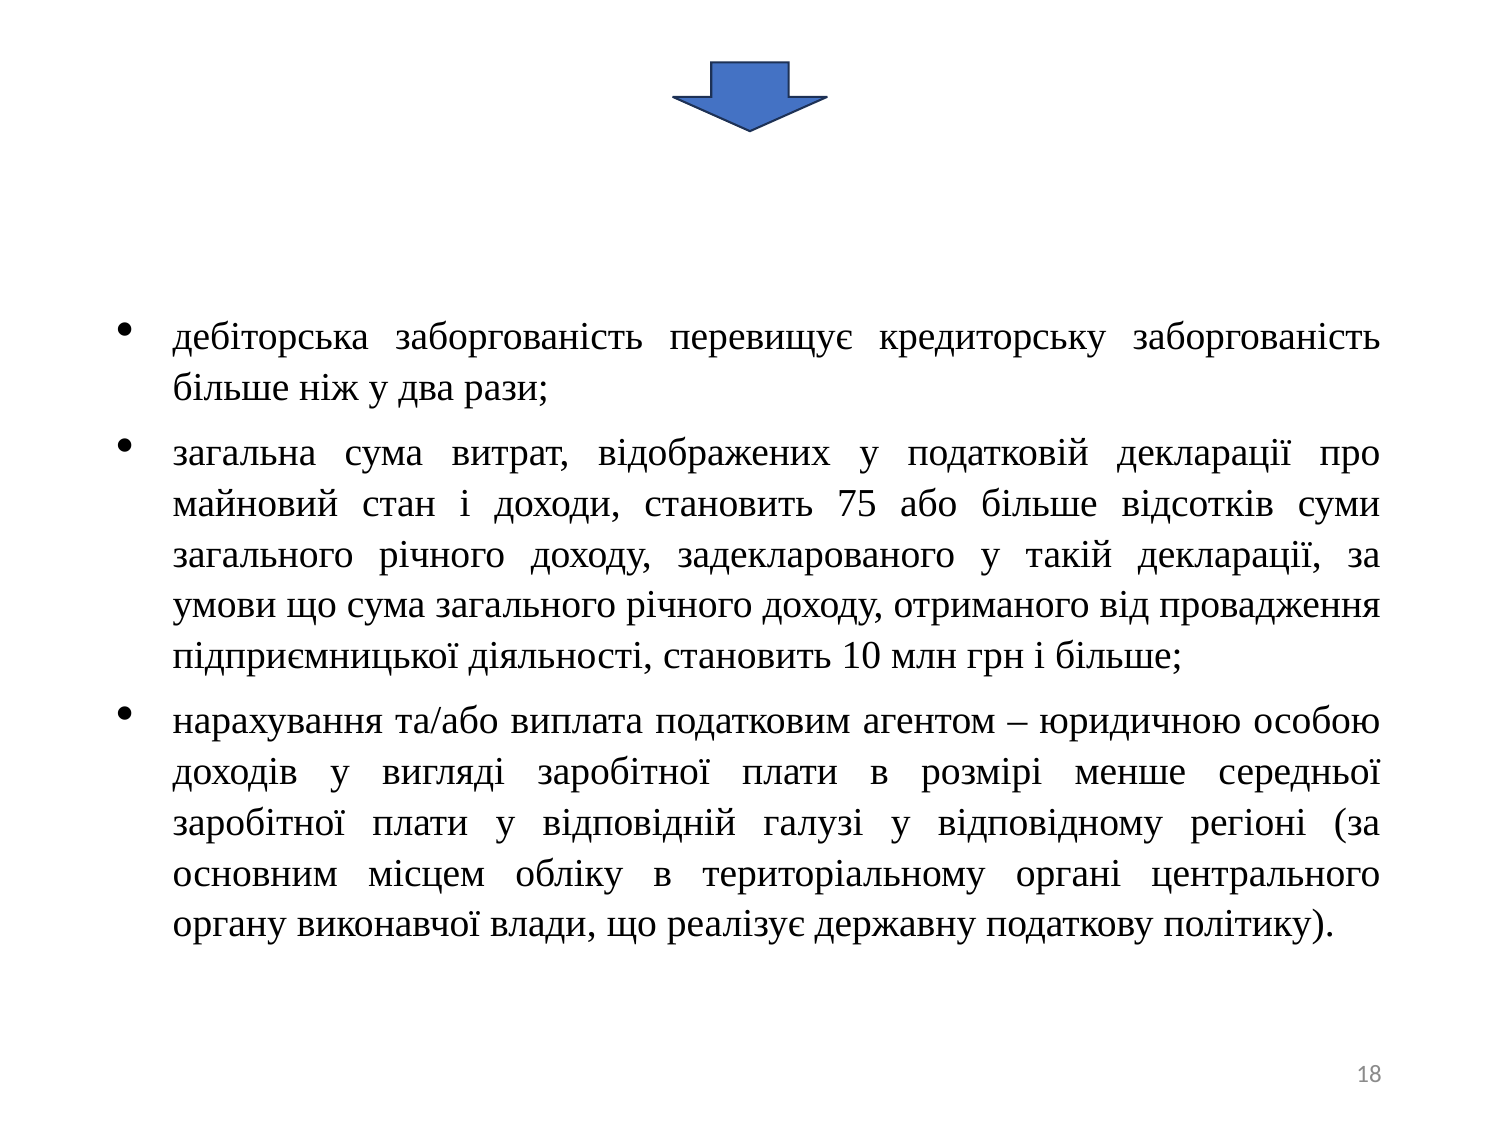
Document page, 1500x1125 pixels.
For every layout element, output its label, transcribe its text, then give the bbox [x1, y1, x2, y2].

slide_number 18 [1059, 1042, 1397, 1103]
text_box [672, 61, 828, 133]
list дебіторська заборгованість перевищує кредиторську заборгованість більше ніж у два рази; загальна сума витрат, відображених у податковій декларації про майновий стан і доходи, становить 75 або більше відсотків суми загального річного доходу, задекларованого у такій декларації, за умови що сума загального річного доходу, отриманого від провадження підприємницької діяльності, становить 10 млн грн і більше; нарахування та/або виплата податковим агентом – юридичною особою доходів у вигляді заробітної плати в розмірі менше середньої заробітної плати у відповідній галузі у відповідному регіоні (за основним місцем обліку в територіальному органі центрального органу виконавчої влади, що реалізує державну податкову політику). [103, 299, 1397, 1014]
